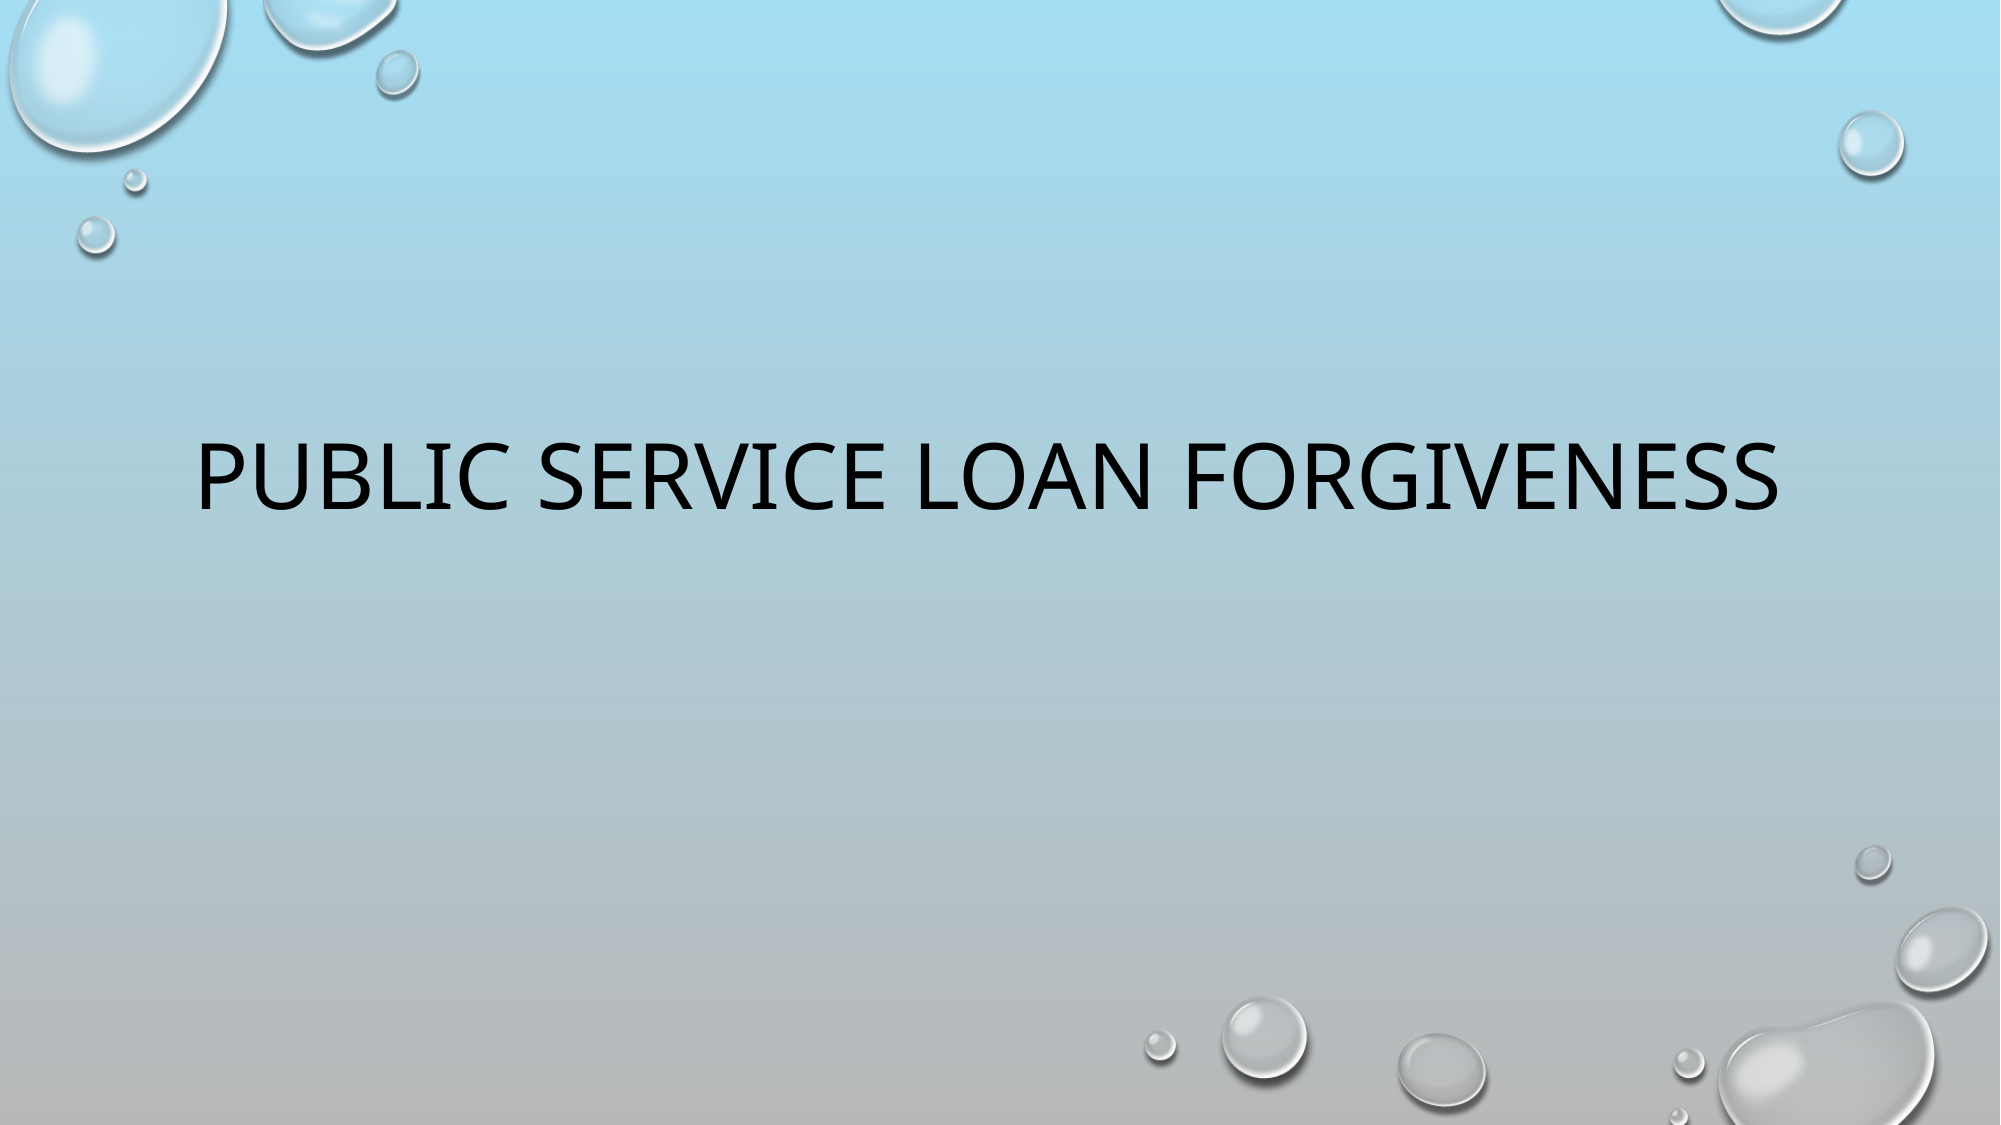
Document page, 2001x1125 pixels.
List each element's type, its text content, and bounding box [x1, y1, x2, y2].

picture [0, 0, 2000, 1125]
list PUBLIC SERVICE LOAN FORGIVENESS [149, 388, 1850, 950]
